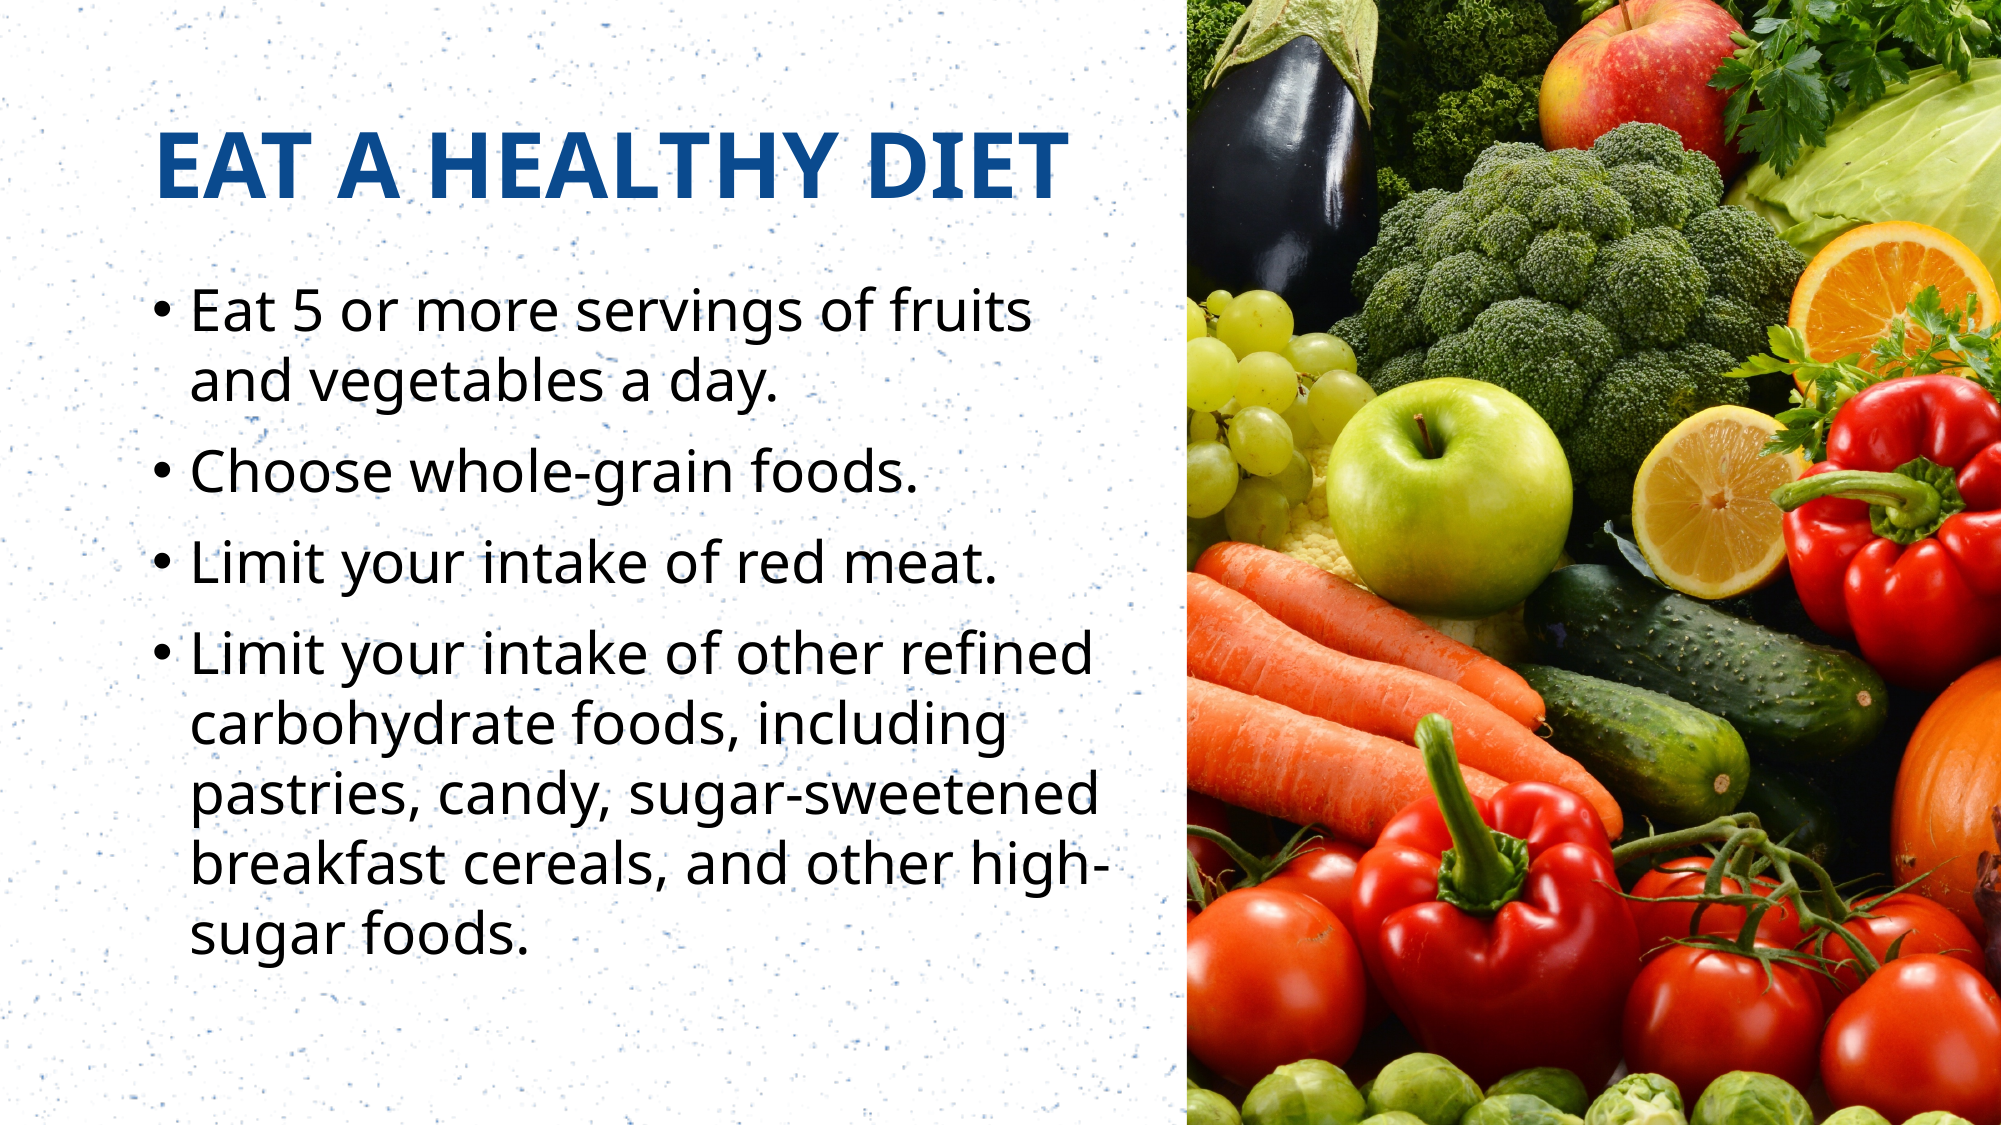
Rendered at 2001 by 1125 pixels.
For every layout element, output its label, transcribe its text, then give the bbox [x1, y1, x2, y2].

picture [1186, 0, 2001, 1125]
title EAT A HEALTHY DIET [137, 59, 1186, 278]
list Eat 5 or more servings of fruits and vegetables a day. Choose whole-grain foods. Limit your intake of red meat. Limit your intake of other refined carbohydrate foods, including pastries, candy, sugar-sweetened breakfast cereals, and other high-sugar foods. [137, 266, 1136, 1014]
